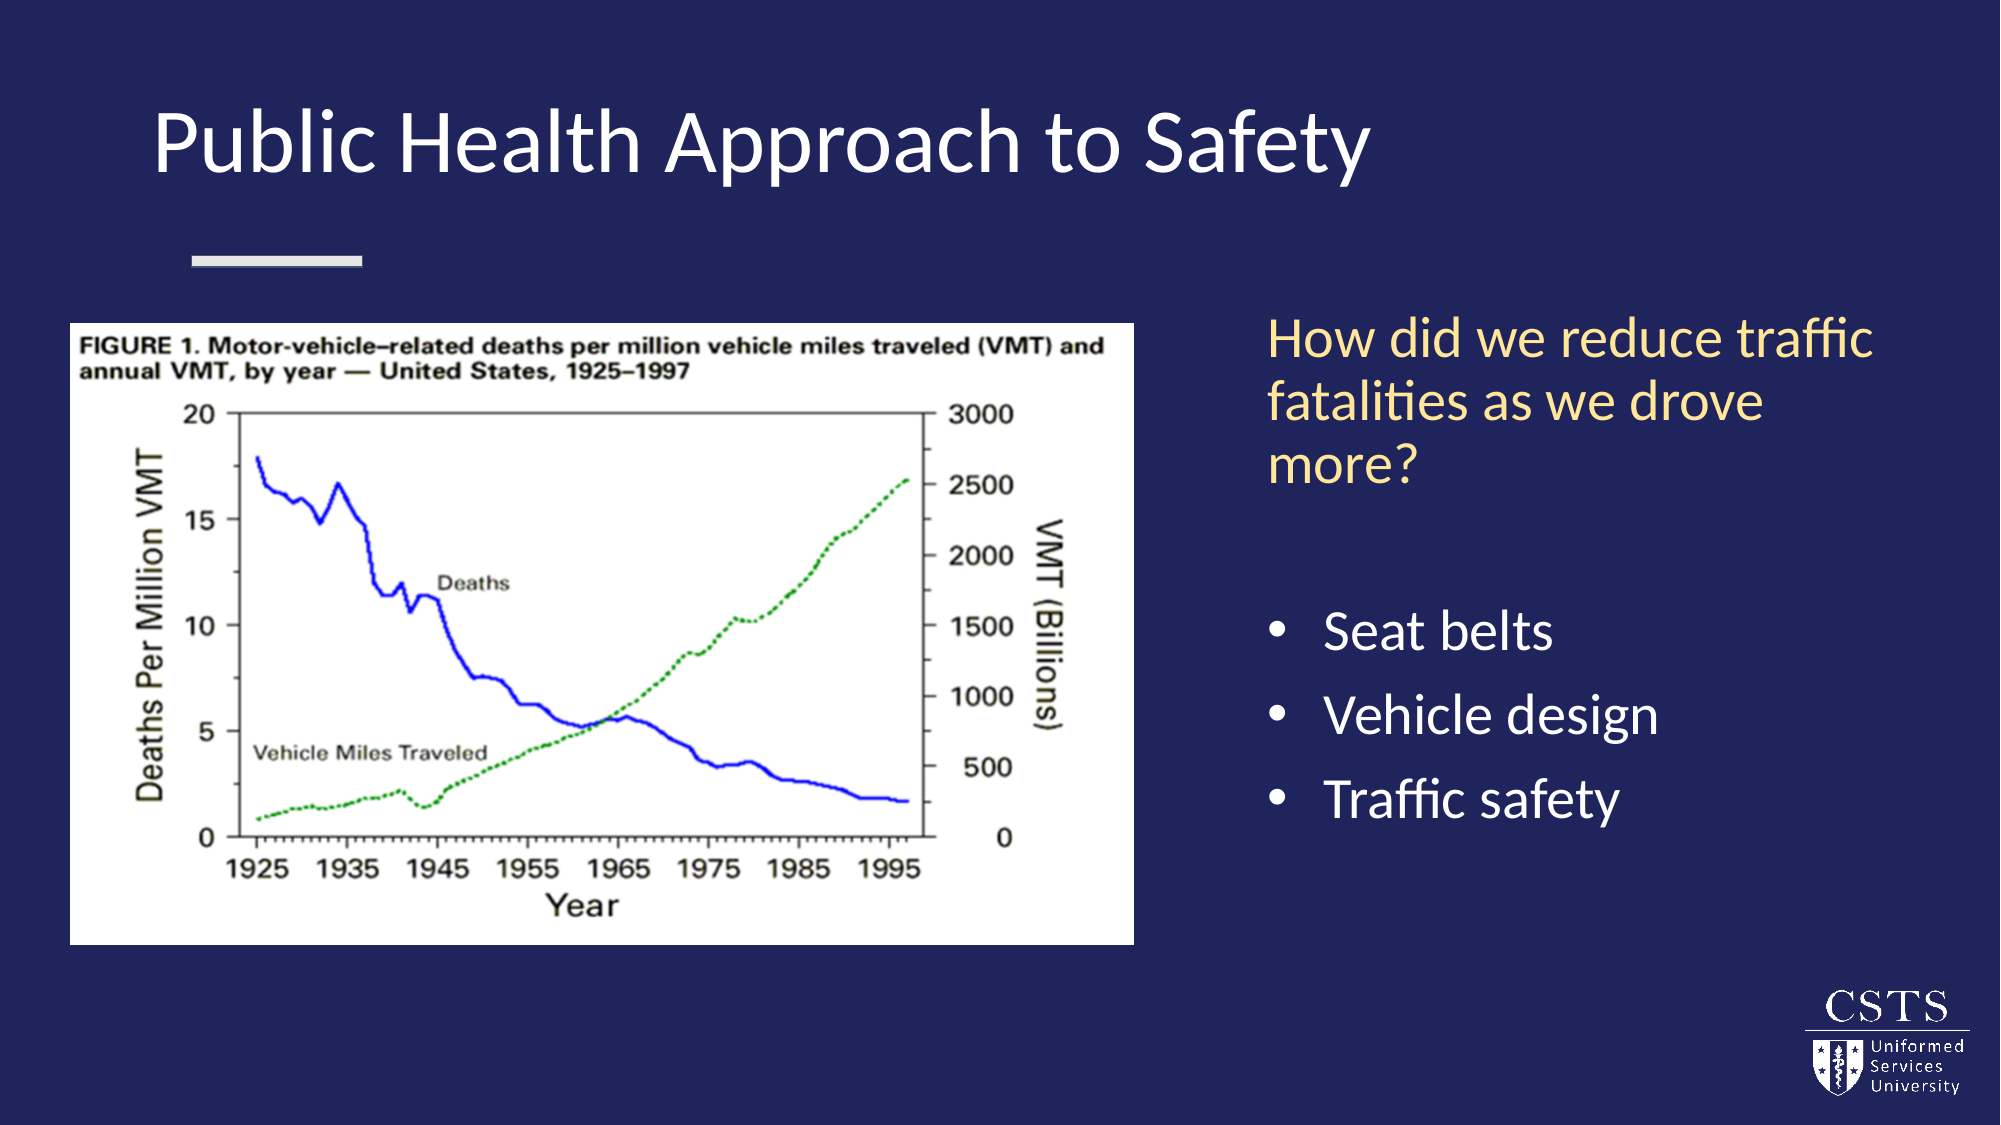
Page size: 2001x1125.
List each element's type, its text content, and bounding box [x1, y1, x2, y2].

picture [70, 323, 1135, 945]
list How did we reduce traffic fatalities as we drove more? Seat belts Vehicle design Traffic safety [1233, 299, 1908, 969]
title Public Health Approach to Safety [137, 59, 1863, 225]
picture [1805, 990, 1970, 1096]
